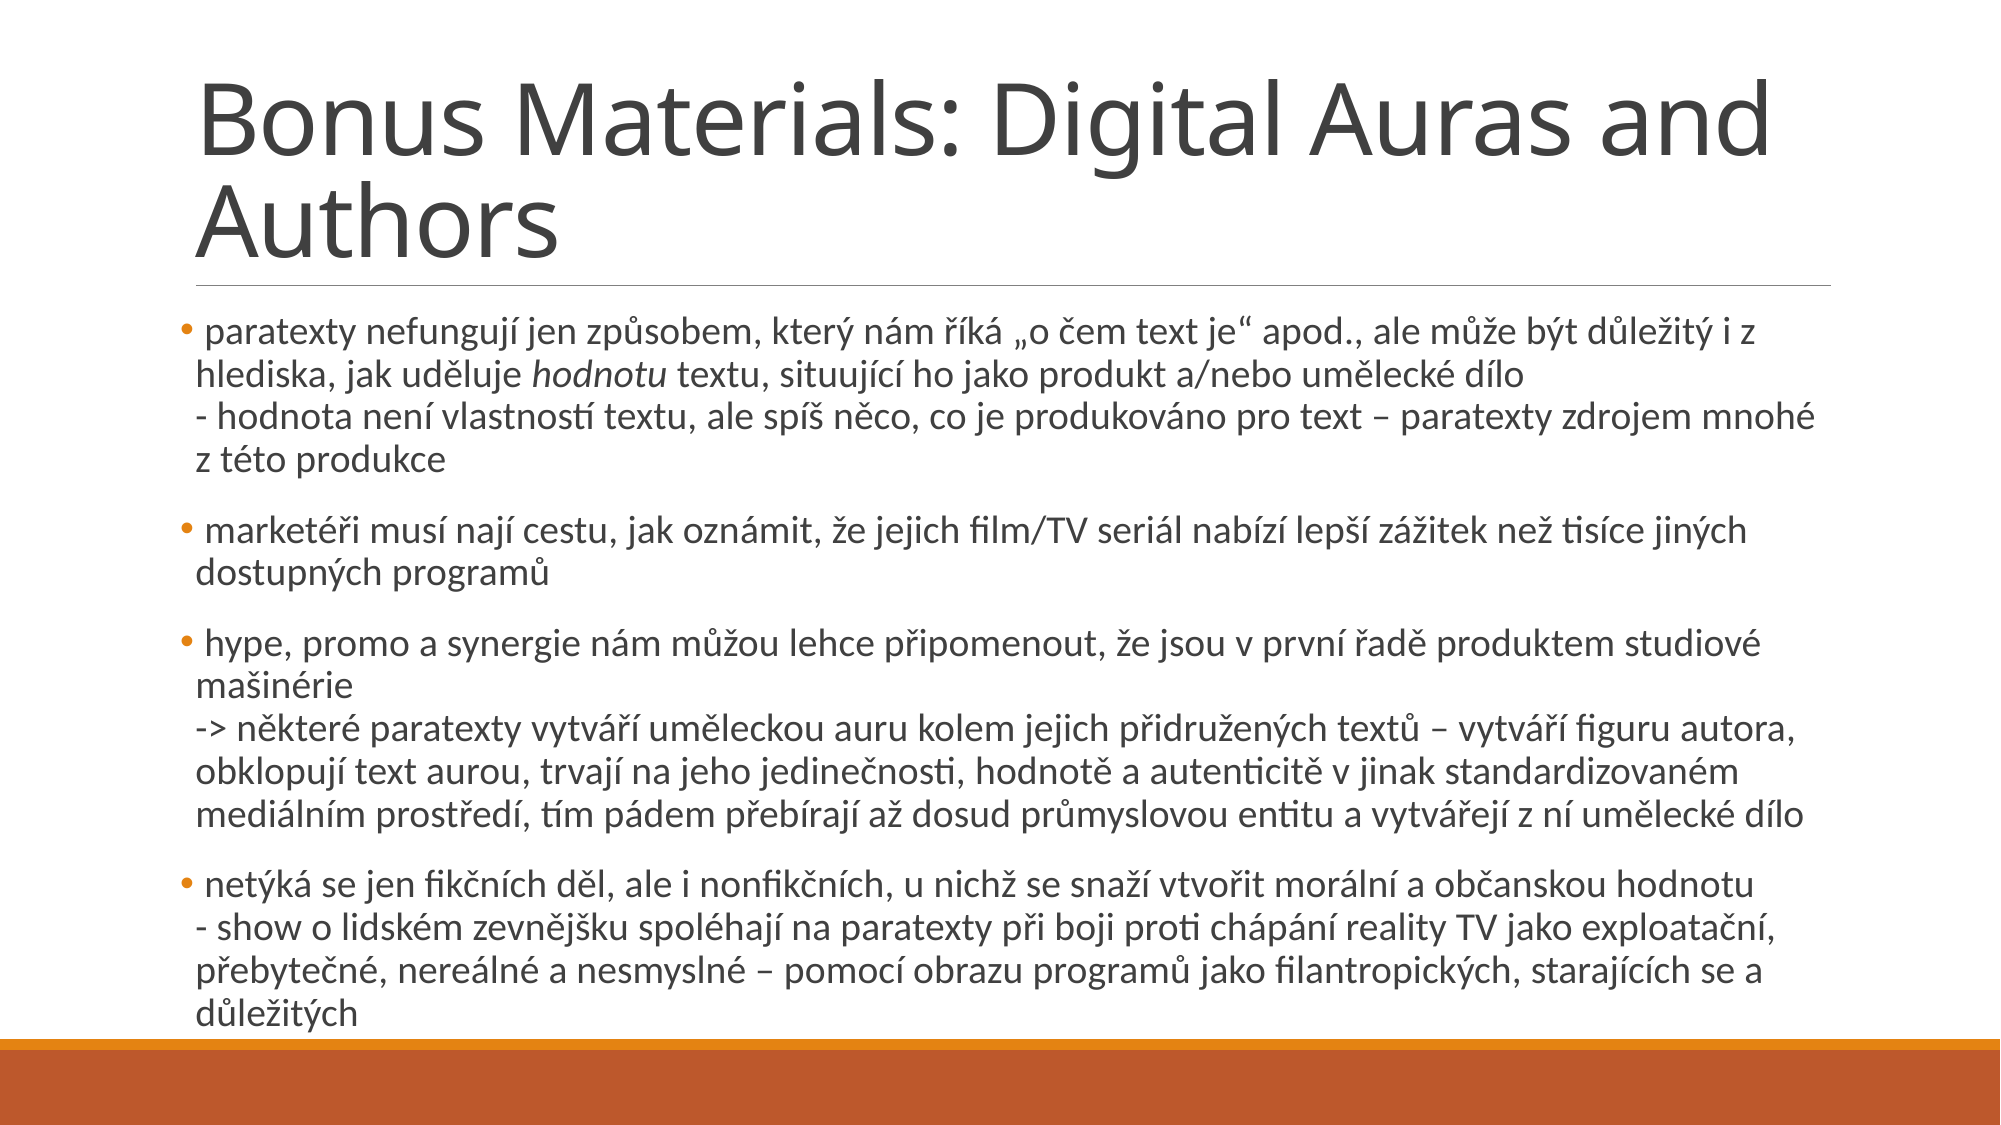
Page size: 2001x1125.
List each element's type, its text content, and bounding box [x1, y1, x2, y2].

title Bonus Materials: Digital Auras and Authors [180, 47, 1830, 285]
list paratexty nefungují jen způsobem, který nám říká „o čem text je“ apod., ale může být důležitý i z hlediska, jak uděluje hodnotu textu, situující ho jako produkt a/nebo umělecké dílo - hodnota není vlastností textu, ale spíš něco, co je produkováno pro text – paratexty zdrojem mnohé z této produkce marketéři musí nají cestu, jak oznámit, že jejich film/TV seriál nabízí lepší zážitek než tisíce jiných dostupných programů hype, promo a synergie nám můžou lehce připomenout, že jsou v první řadě produktem studiové mašinérie -> některé paratexty vytváří uměleckou auru kolem jejich přidružených textů – vytváří figuru autora, obklopují text aurou, trvají na jeho jedinečnosti, hodnotě a autenticitě v jinak standardizovaném mediálním prostředí, tím pádem přebírají až dosud průmyslovou entitu a vytvářejí z ní umělecké dílo netýká se jen fikčních děl, ale i nonfikčních, u nichž se snaží vtvořit morální a občanskou hodnotu - show o lidském zevnějšku spoléhají na paratexty při boji proti chápání reality TV jako exploatační, přebytečné, nereálné a nesmyslné – pomocí obrazu programů jako filantropických, starajících se a důležitých [180, 302, 1830, 1055]
